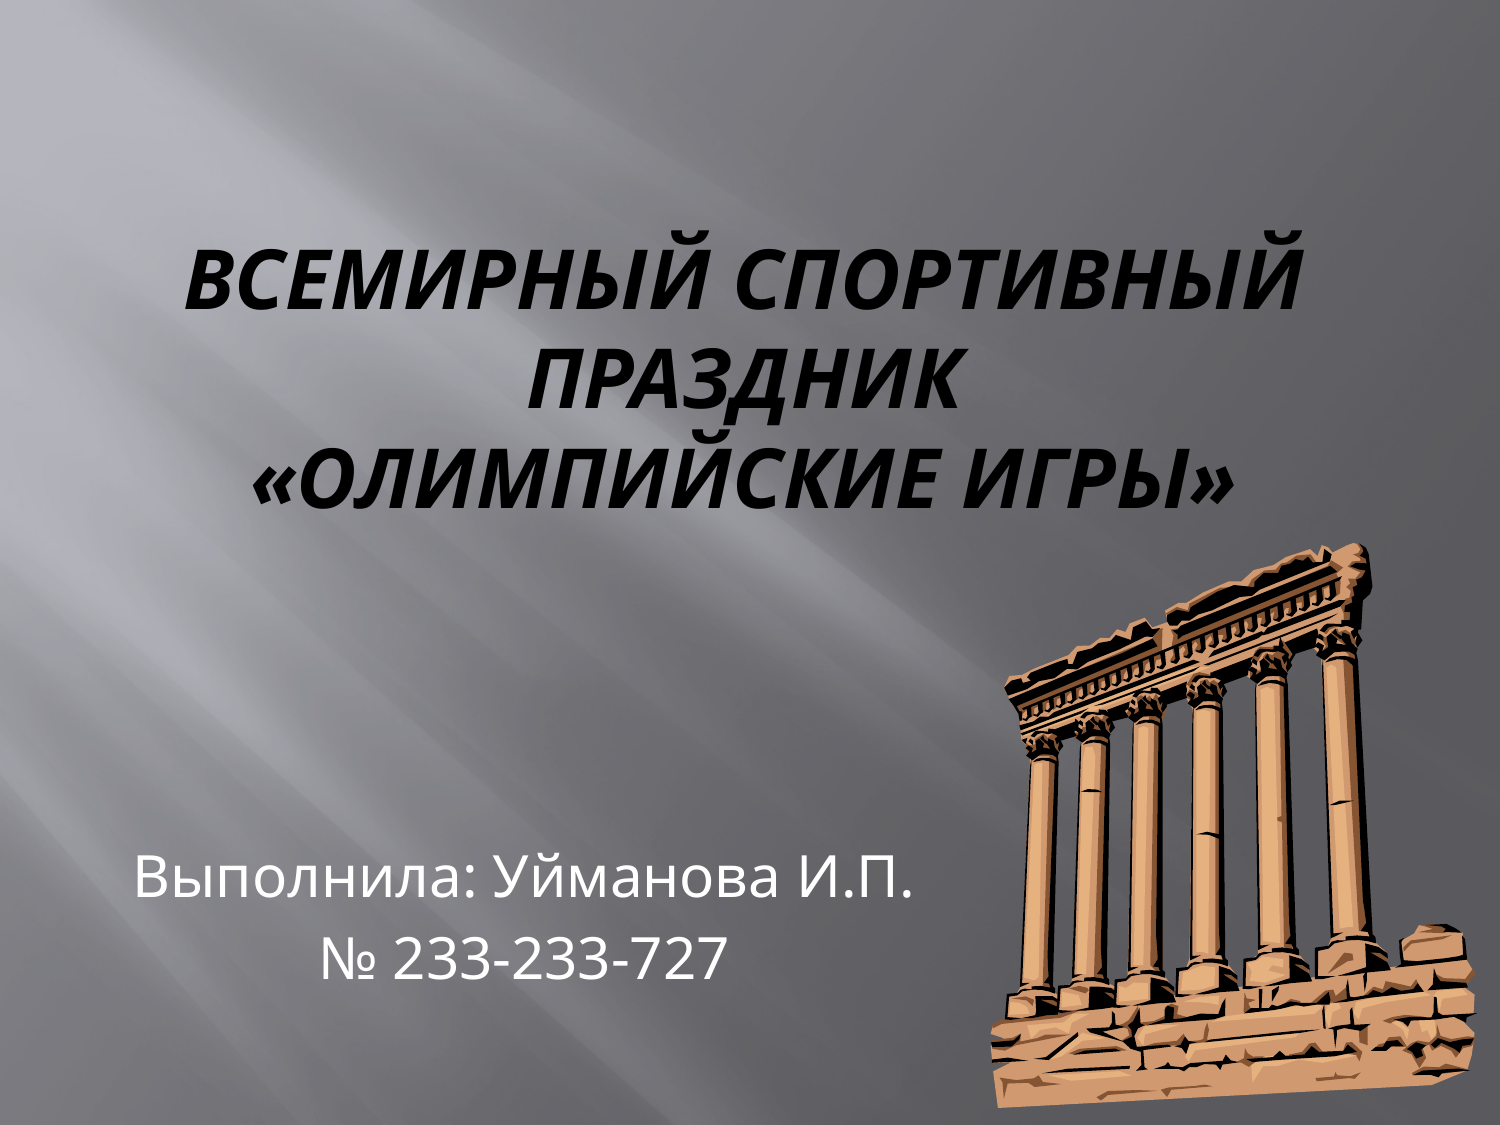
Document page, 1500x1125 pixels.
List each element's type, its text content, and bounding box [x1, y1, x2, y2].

title Всемирный спортивный праздник «Олимпийские игры» [69, 224, 1420, 525]
subtitle Выполнила: Уйманова И.П. № 233-233-727 [75, 832, 973, 1043]
picture [990, 538, 1483, 1114]
